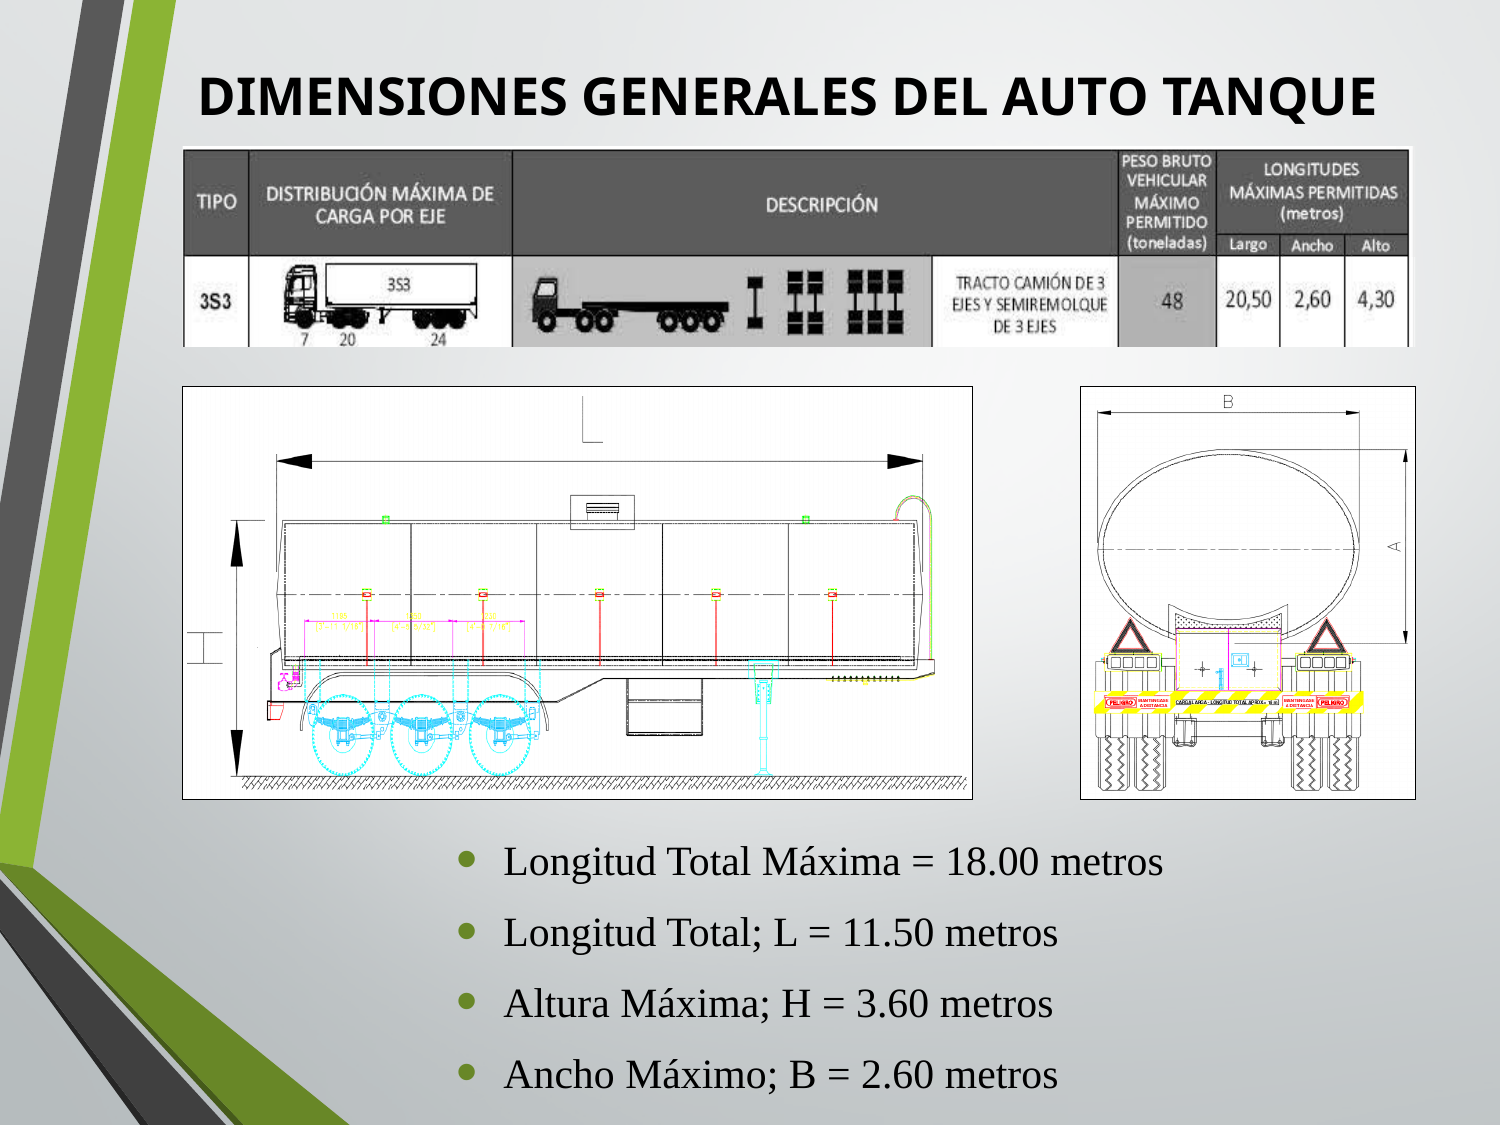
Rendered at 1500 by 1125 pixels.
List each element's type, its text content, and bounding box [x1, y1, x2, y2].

picture [182, 146, 1416, 347]
title DIMENSIONES GENERALES DEL AUTO TANQUE [182, 27, 1416, 146]
text_box Longitud Total Máxima = 18.00 metros Longitud Total; L = 11.50 metros Altura Máxima; H = 3.60 metros Ancho Máximo; B = 2.60 metros [441, 826, 1222, 1125]
picture [1079, 386, 1416, 801]
picture [182, 386, 973, 801]
